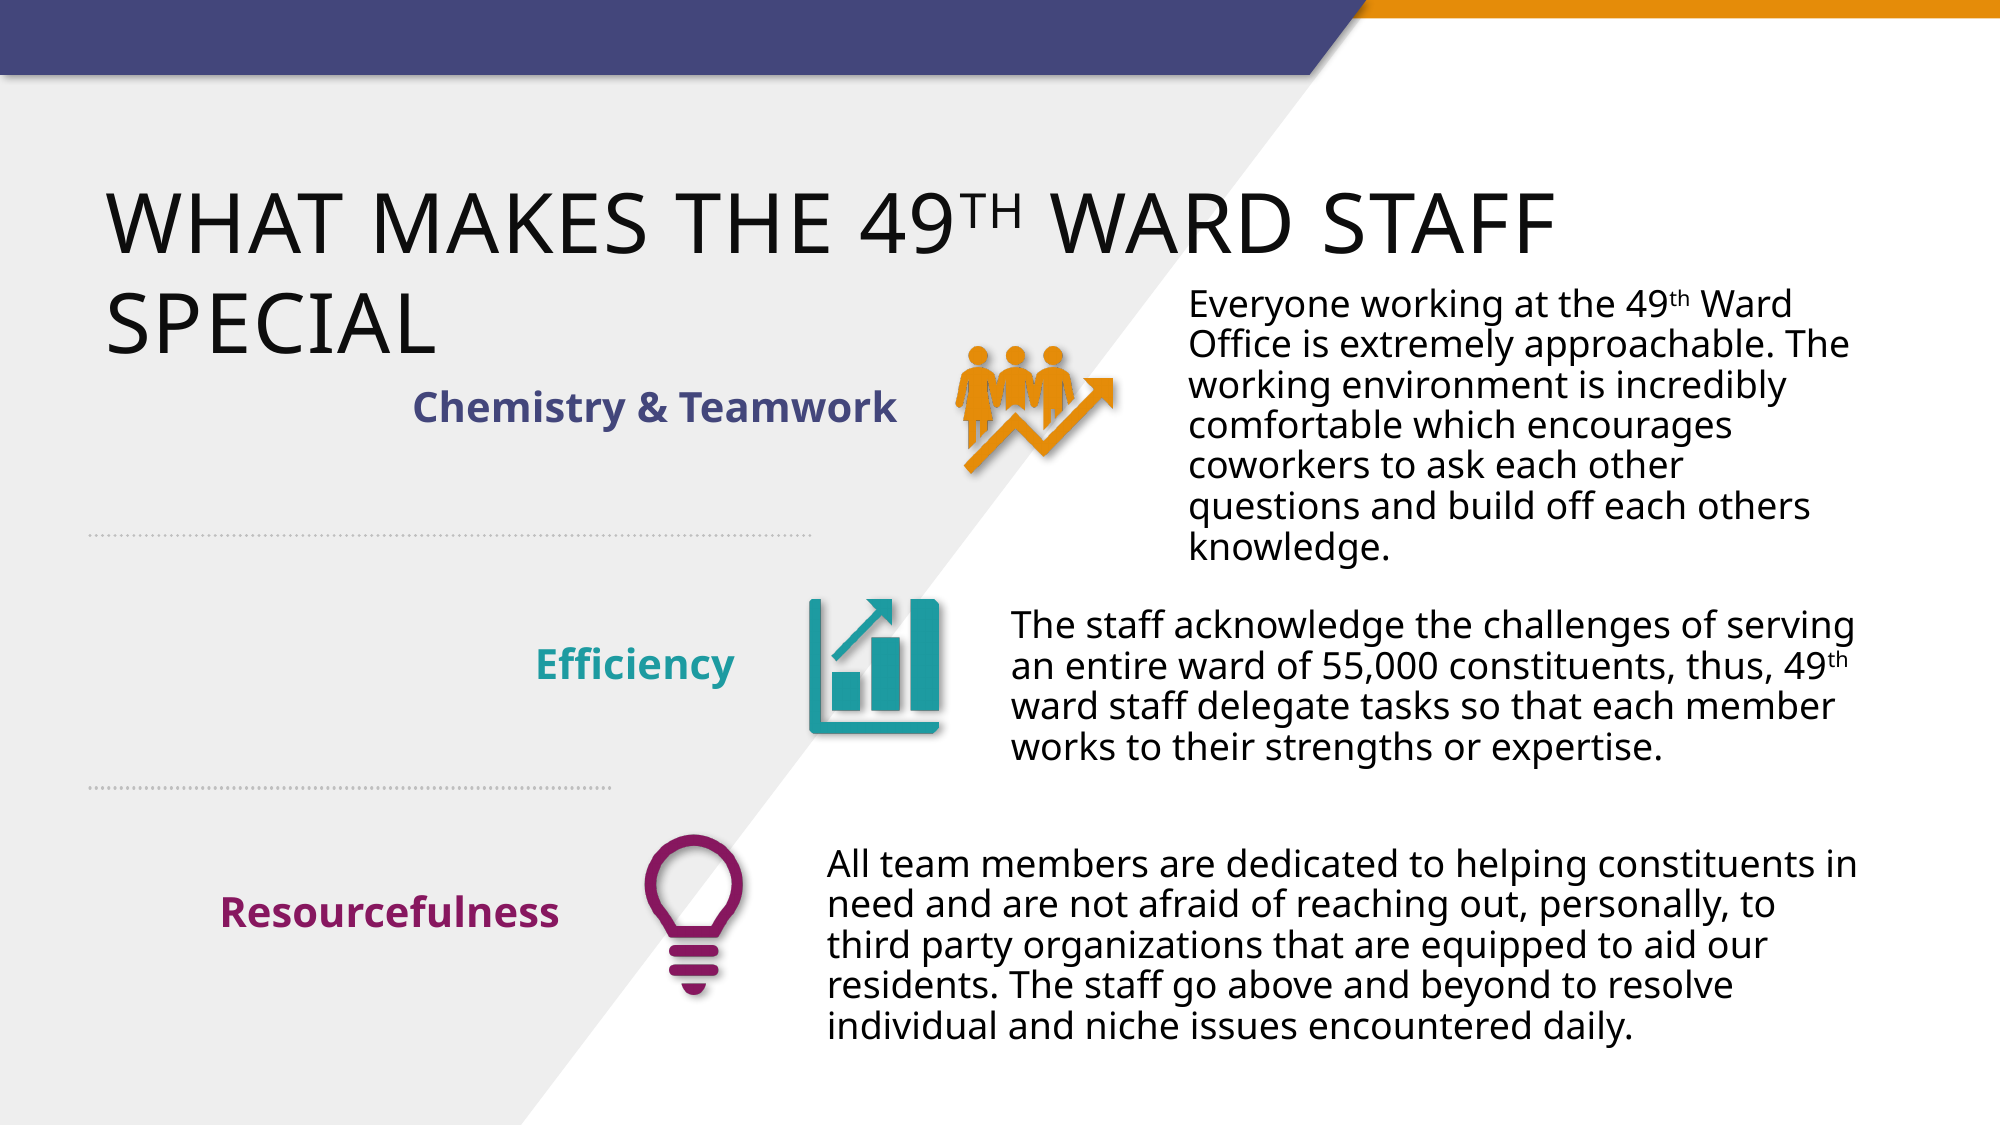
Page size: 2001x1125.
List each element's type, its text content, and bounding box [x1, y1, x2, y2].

picture [944, 317, 1124, 501]
title What makes The 49th Ward Staff special [90, 162, 1863, 279]
list All team members are dedicated to helping constituents in need and are not afraid of reaching out, personally, to third party organizations that are equipped to aid our residents. The staff go above and beyond to resolve individual and niche issues encountered daily. [811, 839, 1881, 1054]
list Efficiency [90, 631, 750, 701]
list Resourcefulness [90, 879, 575, 950]
list Chemistry & Teamwork [102, 374, 913, 444]
list The staff acknowledge the challenges of serving an entire ward of 55,000 constituents, thus, 49th ward staff delegate tasks so that each member works to their strengths or expertise. [995, 586, 1881, 788]
picture [782, 574, 963, 758]
list Everyone working at the 49th Ward Office is extremely approachable. The working environment is incredibly comfortable which encourages coworkers to ask each other questions and build off each others knowledge. [1173, 317, 1881, 536]
picture [603, 822, 784, 1006]
